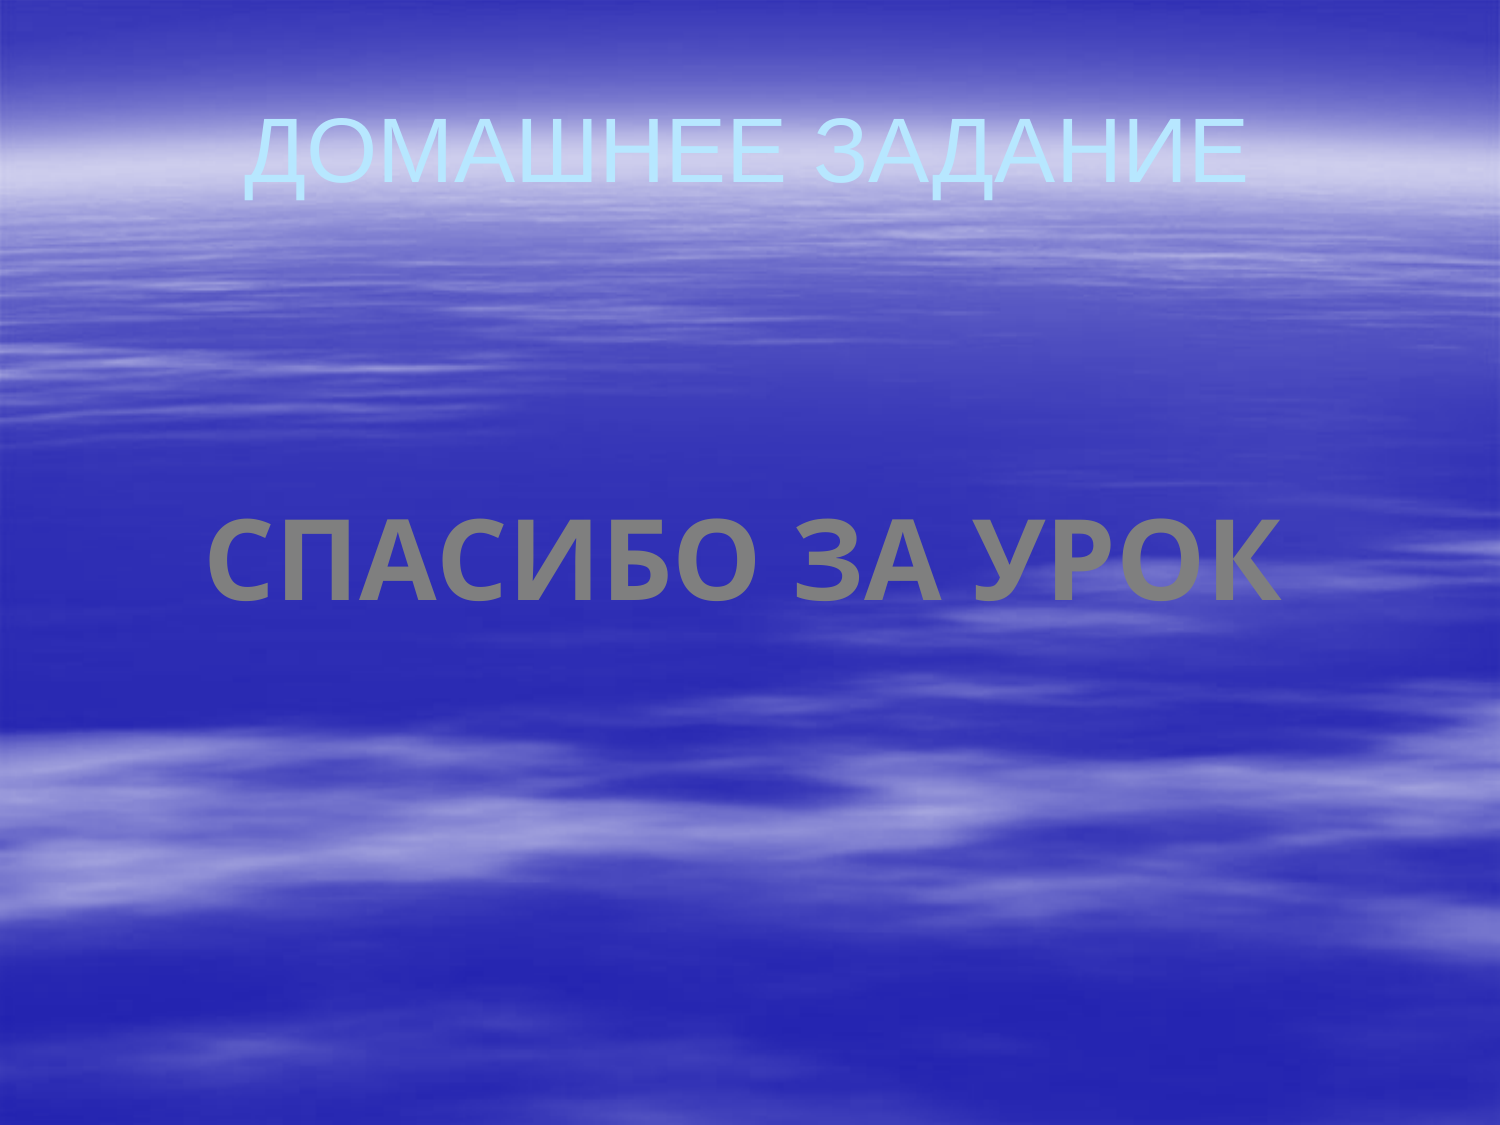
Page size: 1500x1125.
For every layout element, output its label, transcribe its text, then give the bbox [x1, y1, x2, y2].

text_box СПАСИБО ЗА УРОК [188, 480, 1297, 631]
title ДОМАШНЕЕ ЗАДАНИЕ [49, 37, 1446, 256]
